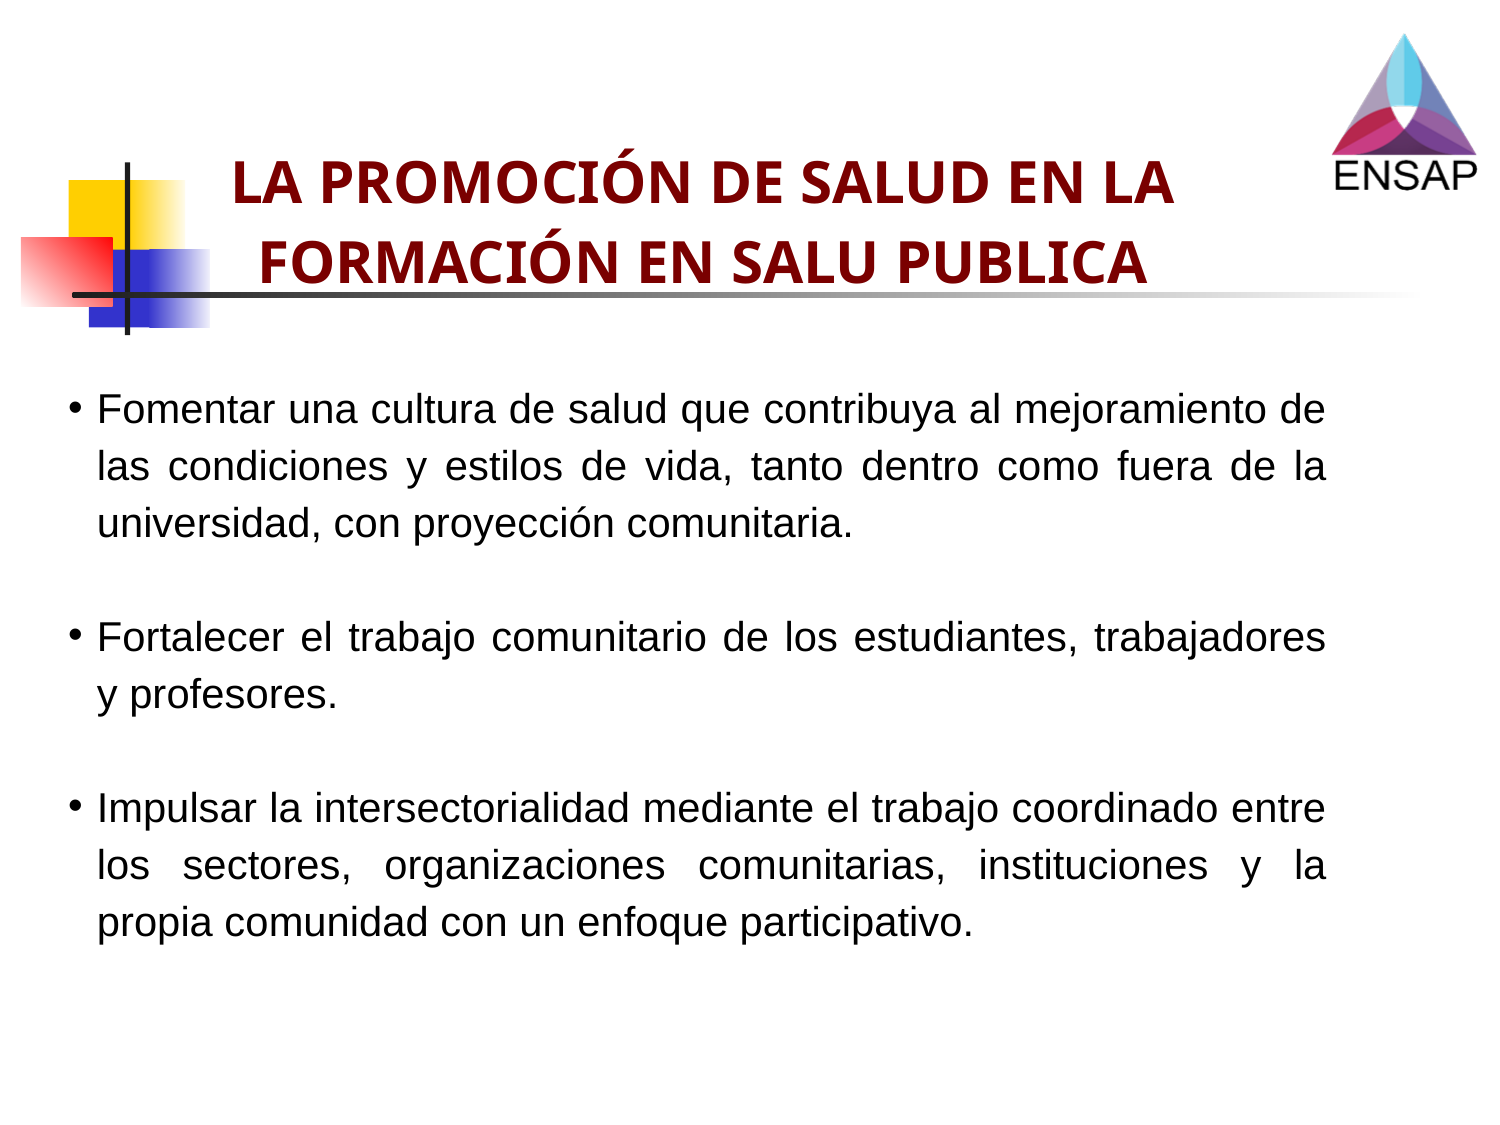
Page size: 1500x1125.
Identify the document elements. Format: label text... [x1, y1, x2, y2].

picture [1323, 30, 1483, 193]
list Fomentar una cultura de salud que contribuya al mejoramiento de las condiciones y estilos de vida, tanto dentro como fuera de la universidad, con proyección comunitaria. Fortalecer el trabajo comunitario de los estudiantes, trabajadores y profesores. Impulsar la intersectorialidad mediante el trabajo coordinado entre los sectores, organizaciones comunitarias, instituciones y la propia comunidad con un enfoque participativo. [52, 316, 1343, 1066]
title LA PROMOCIÓN DE SALUD EN LA FORMACIÓN EN SALU PUBLICA [64, 62, 1341, 303]
